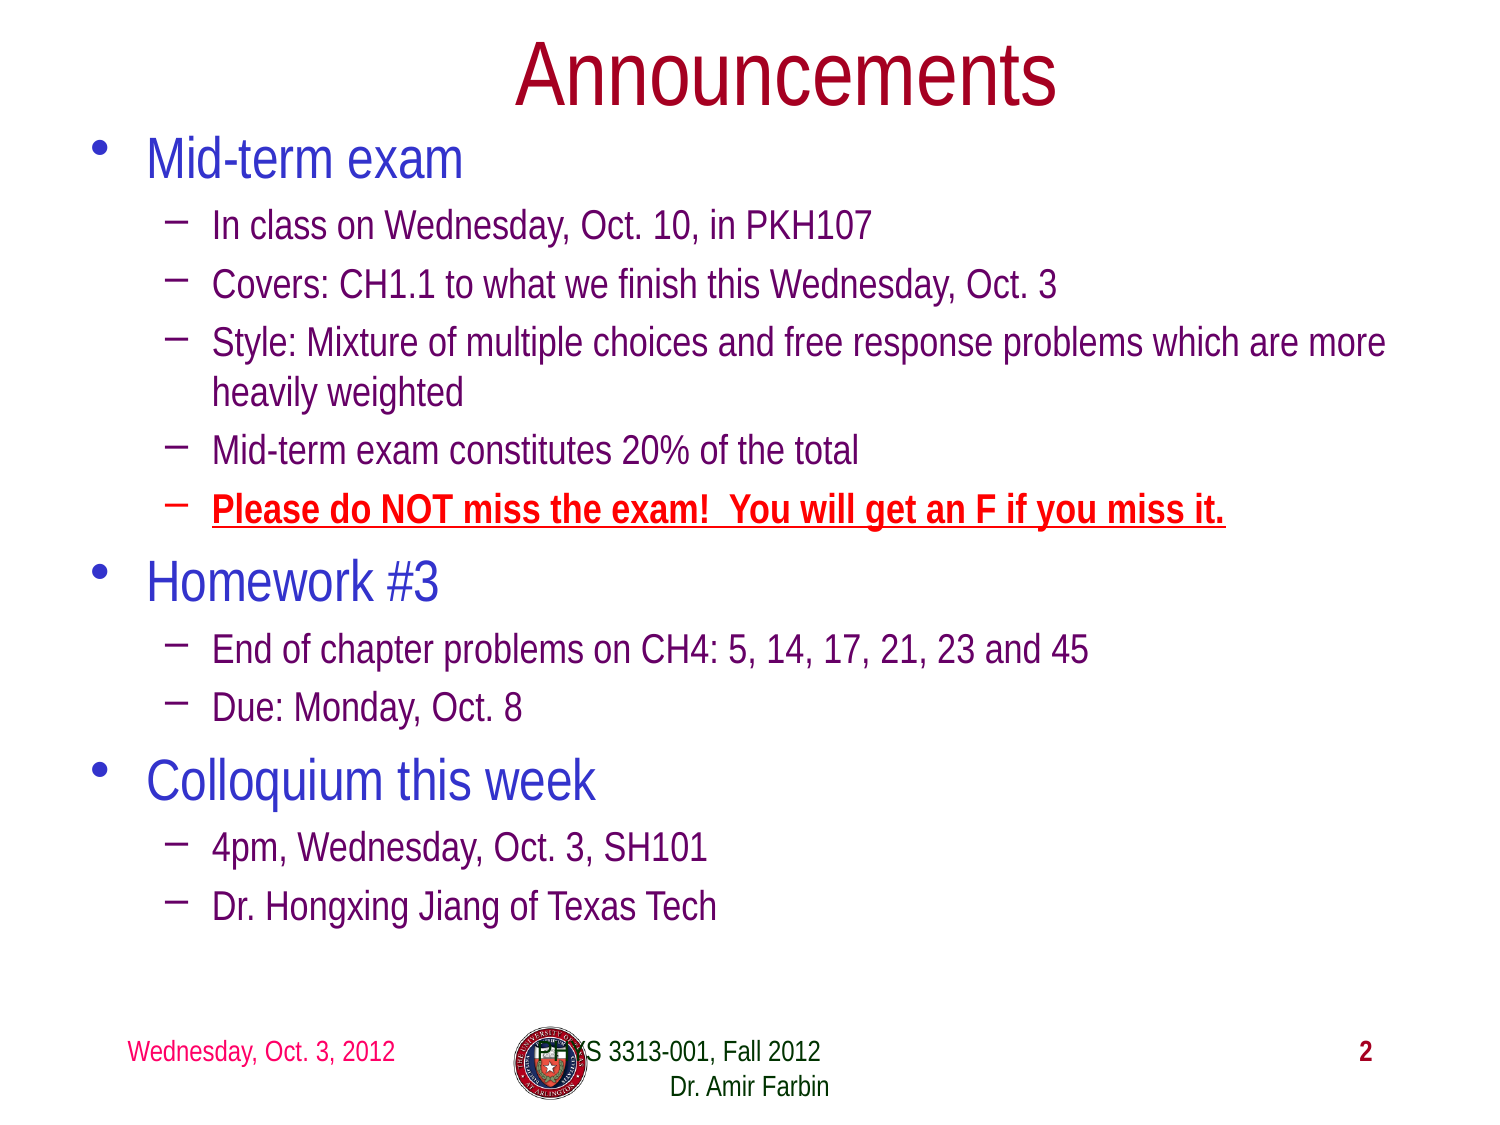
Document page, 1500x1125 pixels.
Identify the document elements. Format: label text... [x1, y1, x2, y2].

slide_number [112, 1024, 426, 1101]
list Mid-term exam In class on Wednesday, Oct. 10, in PKH107 Covers: CH1.1 to what we finish this Wednesday, Oct. 3 Style: Mixture of multiple choices and free response problems which are more heavily weighted Mid-term exam constitutes 20% of the total Please do NOT miss the exam! You will get an F if you miss it. Homework #3 End of chapter problems on CH4: 5, 14, 17, 21, 23 and 45 Due: Monday, Oct. 8 Colloquium this week 4pm, Wednesday, Oct. 3, SH101 Dr. Hongxing Jiang of Texas Tech [74, 112, 1438, 976]
footer PHYS 3313-001, Fall 2012 Dr. Amir Farbin [512, 1024, 988, 1101]
slide_number 2 [1074, 1024, 1388, 1101]
title Announcements [149, 0, 1426, 112]
